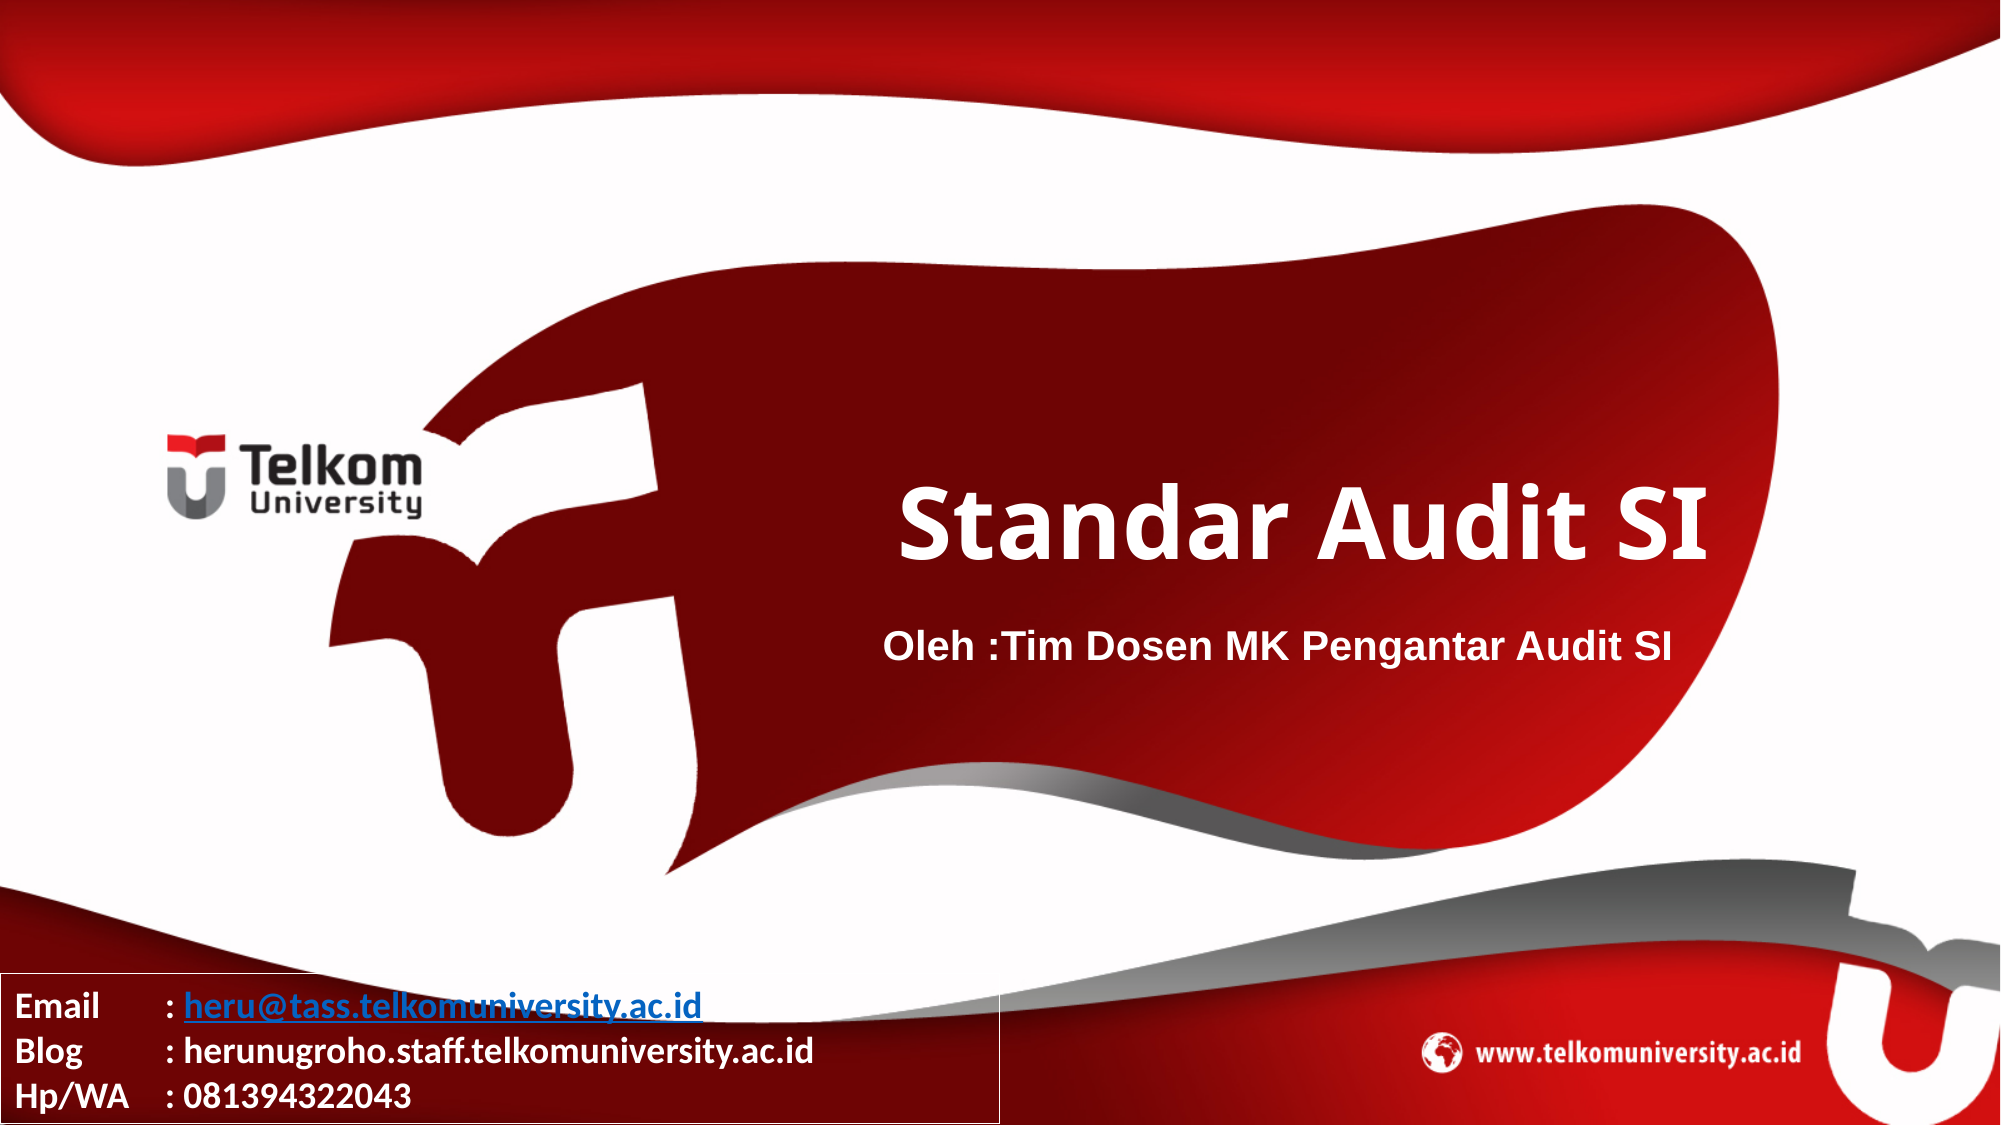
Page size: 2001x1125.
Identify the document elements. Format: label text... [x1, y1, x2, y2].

subtitle Oleh :Tim Dosen MK Pengantar Audit SI [842, 616, 1714, 693]
title Standar Audit SI [291, 298, 1725, 589]
picture [0, 0, 2001, 1125]
text_box Email : heru@tass.telkomuniversity.ac.id Blog : herunugroho.staff.telkomuniversity.ac.id Hp/WA : 081394322043 [0, 973, 1000, 1124]
